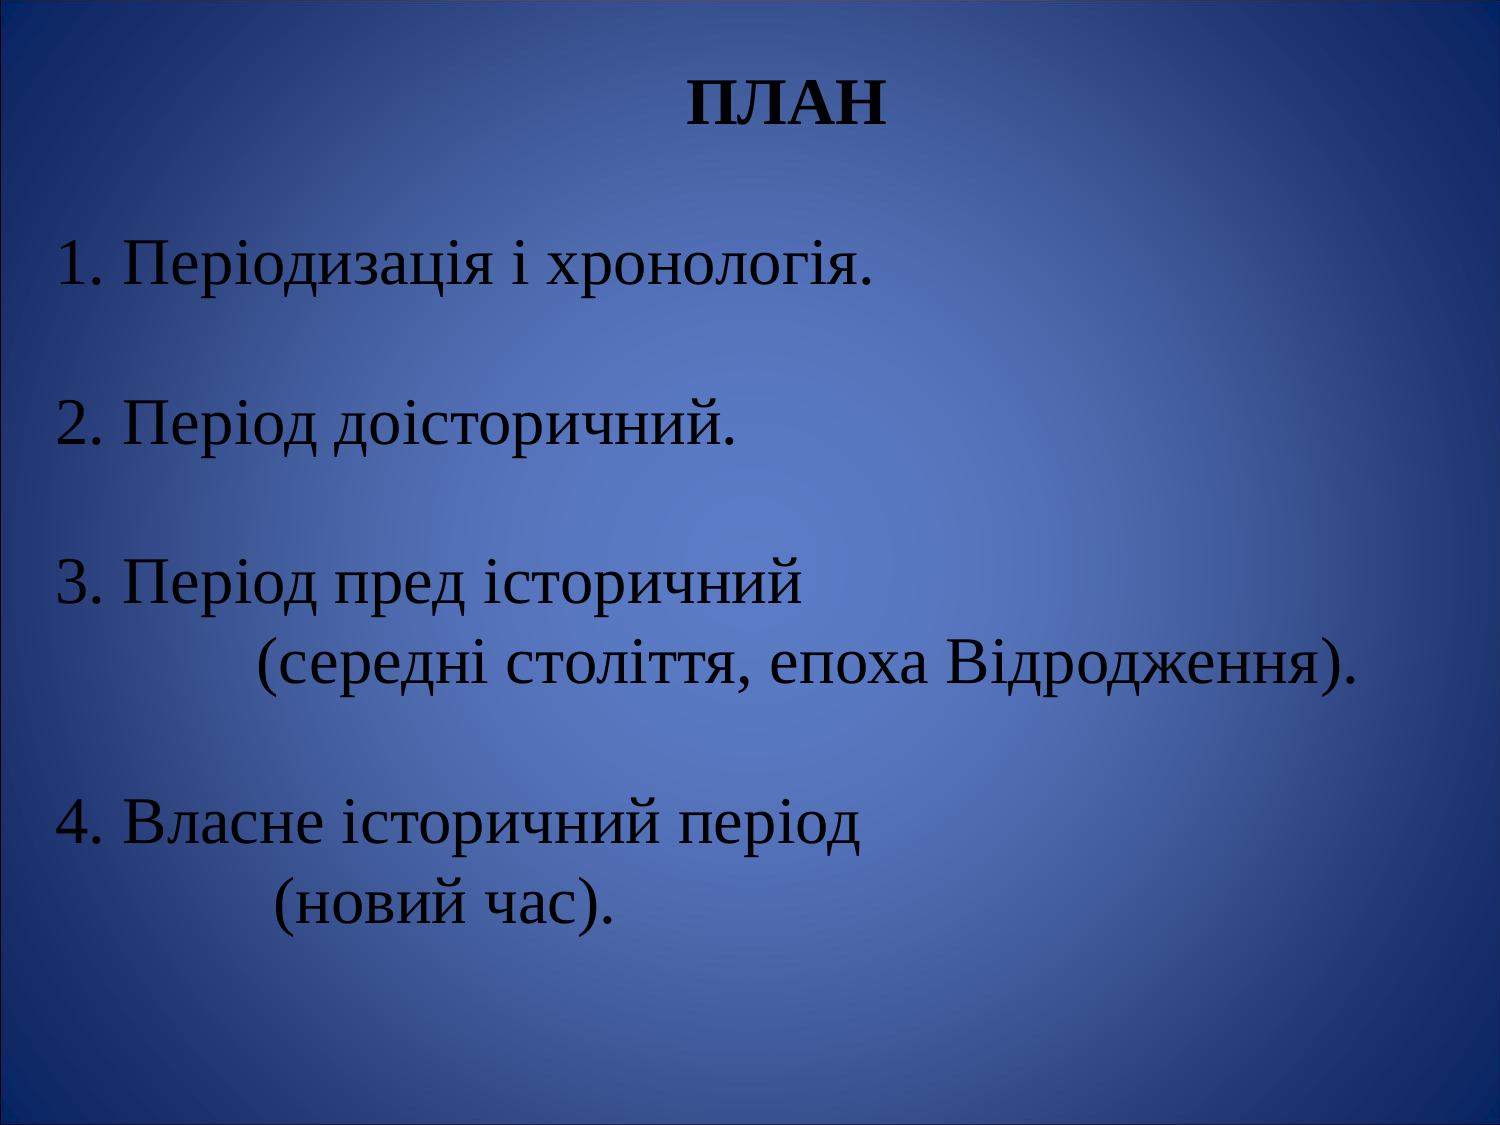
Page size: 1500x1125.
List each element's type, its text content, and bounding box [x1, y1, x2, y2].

picture [0, 0, 1500, 1125]
text_box ПЛАН 1. Періодизація і хронологія. 2. Період доісторичний. 3. Період пред історичний (середні століття, епоха Відродження). 4. Власне історичний період (новий час). [40, 50, 1484, 1025]
